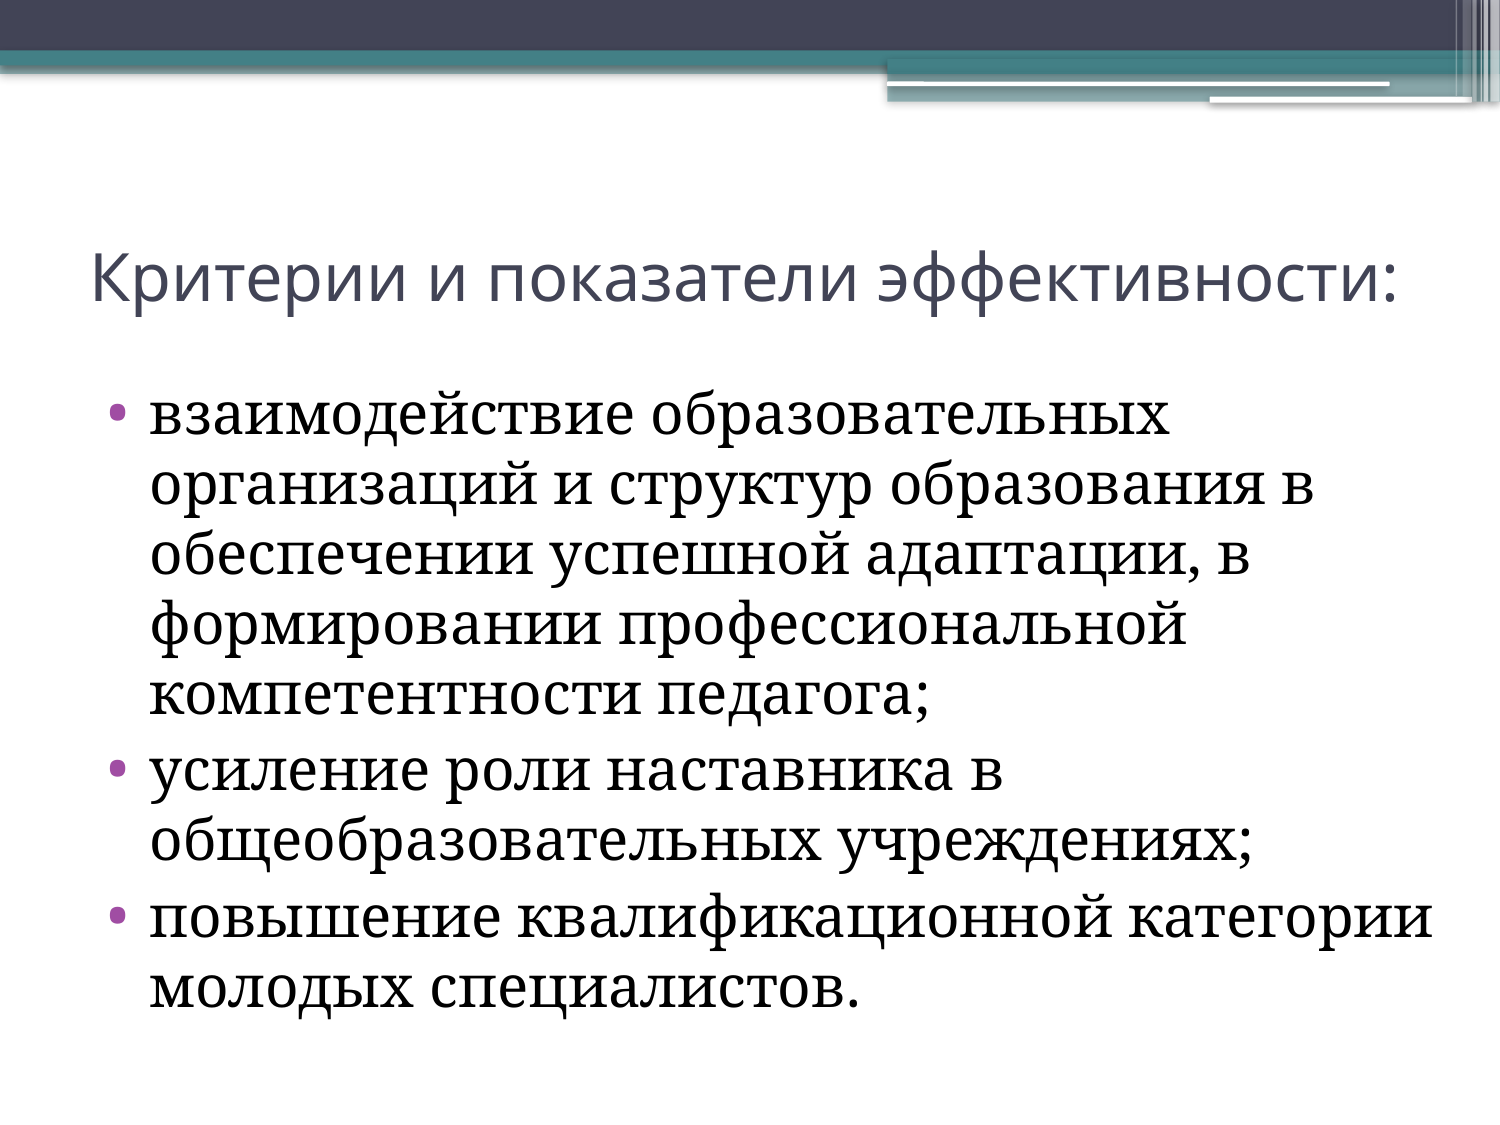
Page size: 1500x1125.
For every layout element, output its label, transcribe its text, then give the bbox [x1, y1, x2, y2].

title Критерии и показатели эффективности: [75, 187, 1425, 363]
list взаимодействие образовательных организаций и структур образования в обеспечении успешной адаптации, в формировании профессиональной компетентности педагога; усиление роли наставника в общеобразовательных учреждениях; повышение квалификационной категории молодых специалистов. [75, 368, 1471, 1079]
